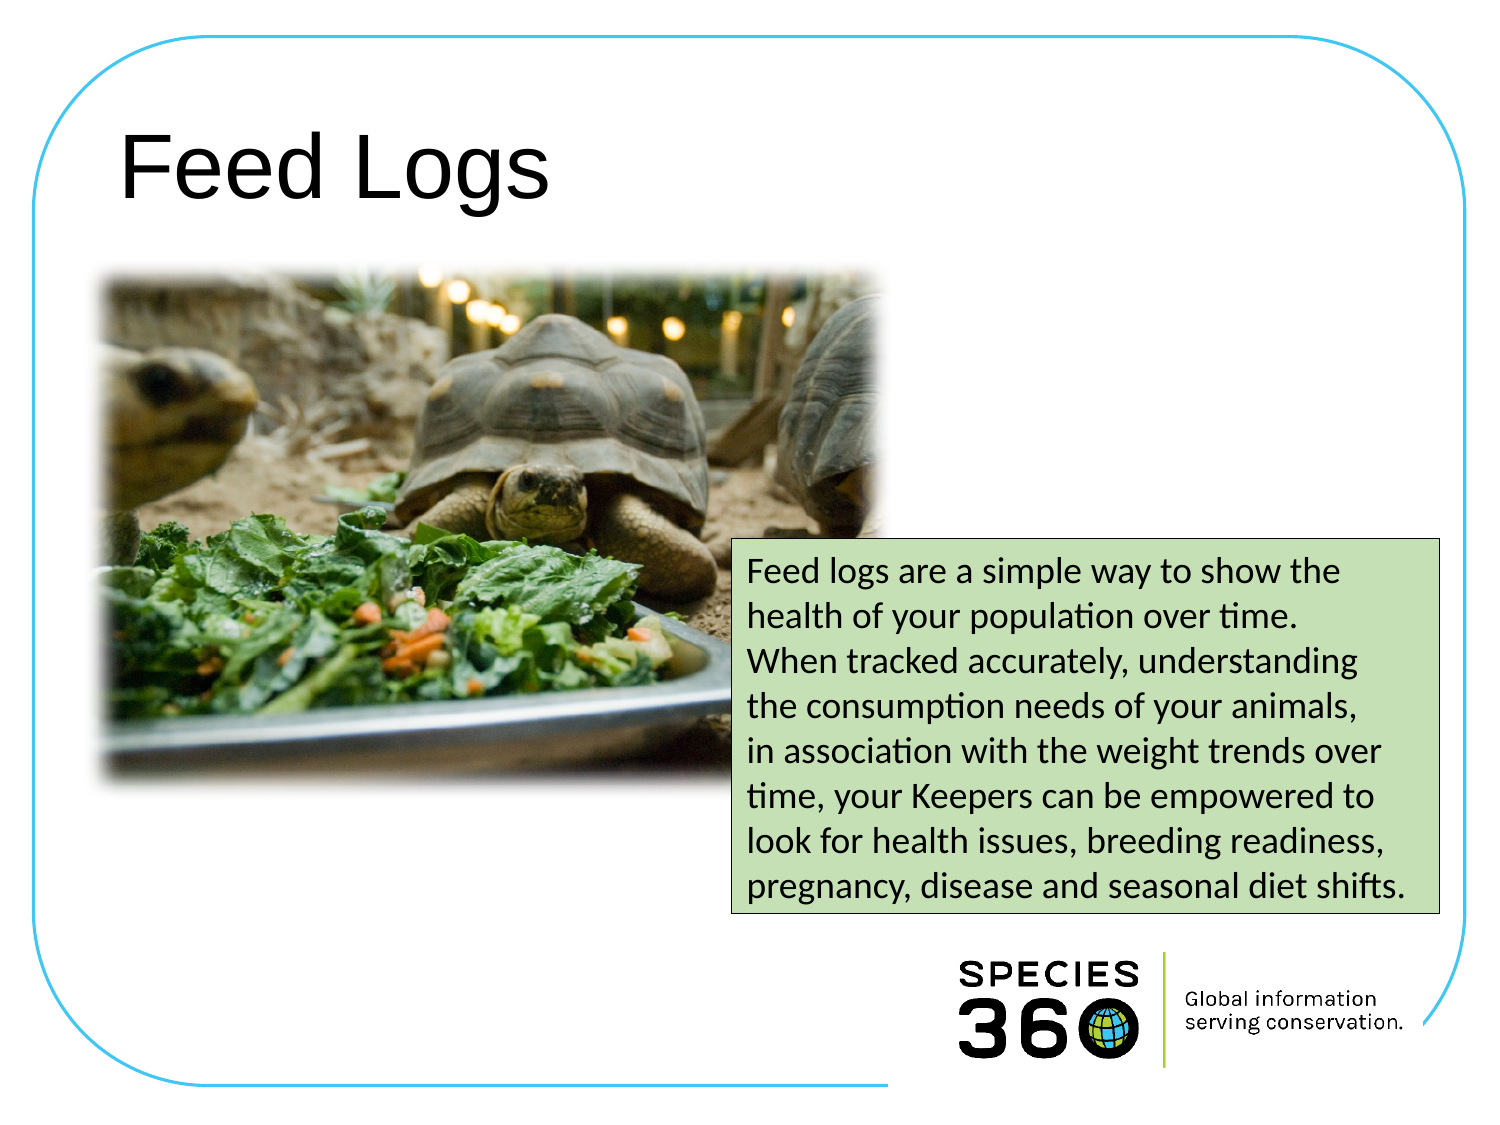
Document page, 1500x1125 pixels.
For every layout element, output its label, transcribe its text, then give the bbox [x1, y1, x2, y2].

picture [954, 944, 1407, 1075]
title Feed Logs [103, 59, 1397, 278]
picture [84, 259, 891, 800]
text_box Feed logs are a simple way to show the health of your population over time. When tracked accurately, understanding the consumption needs of your animals, in association with the weight trends over time, your Keepers can be empowered to look for health issues, breeding readiness, pregnancy, disease and seasonal diet shifts. [731, 538, 1440, 914]
